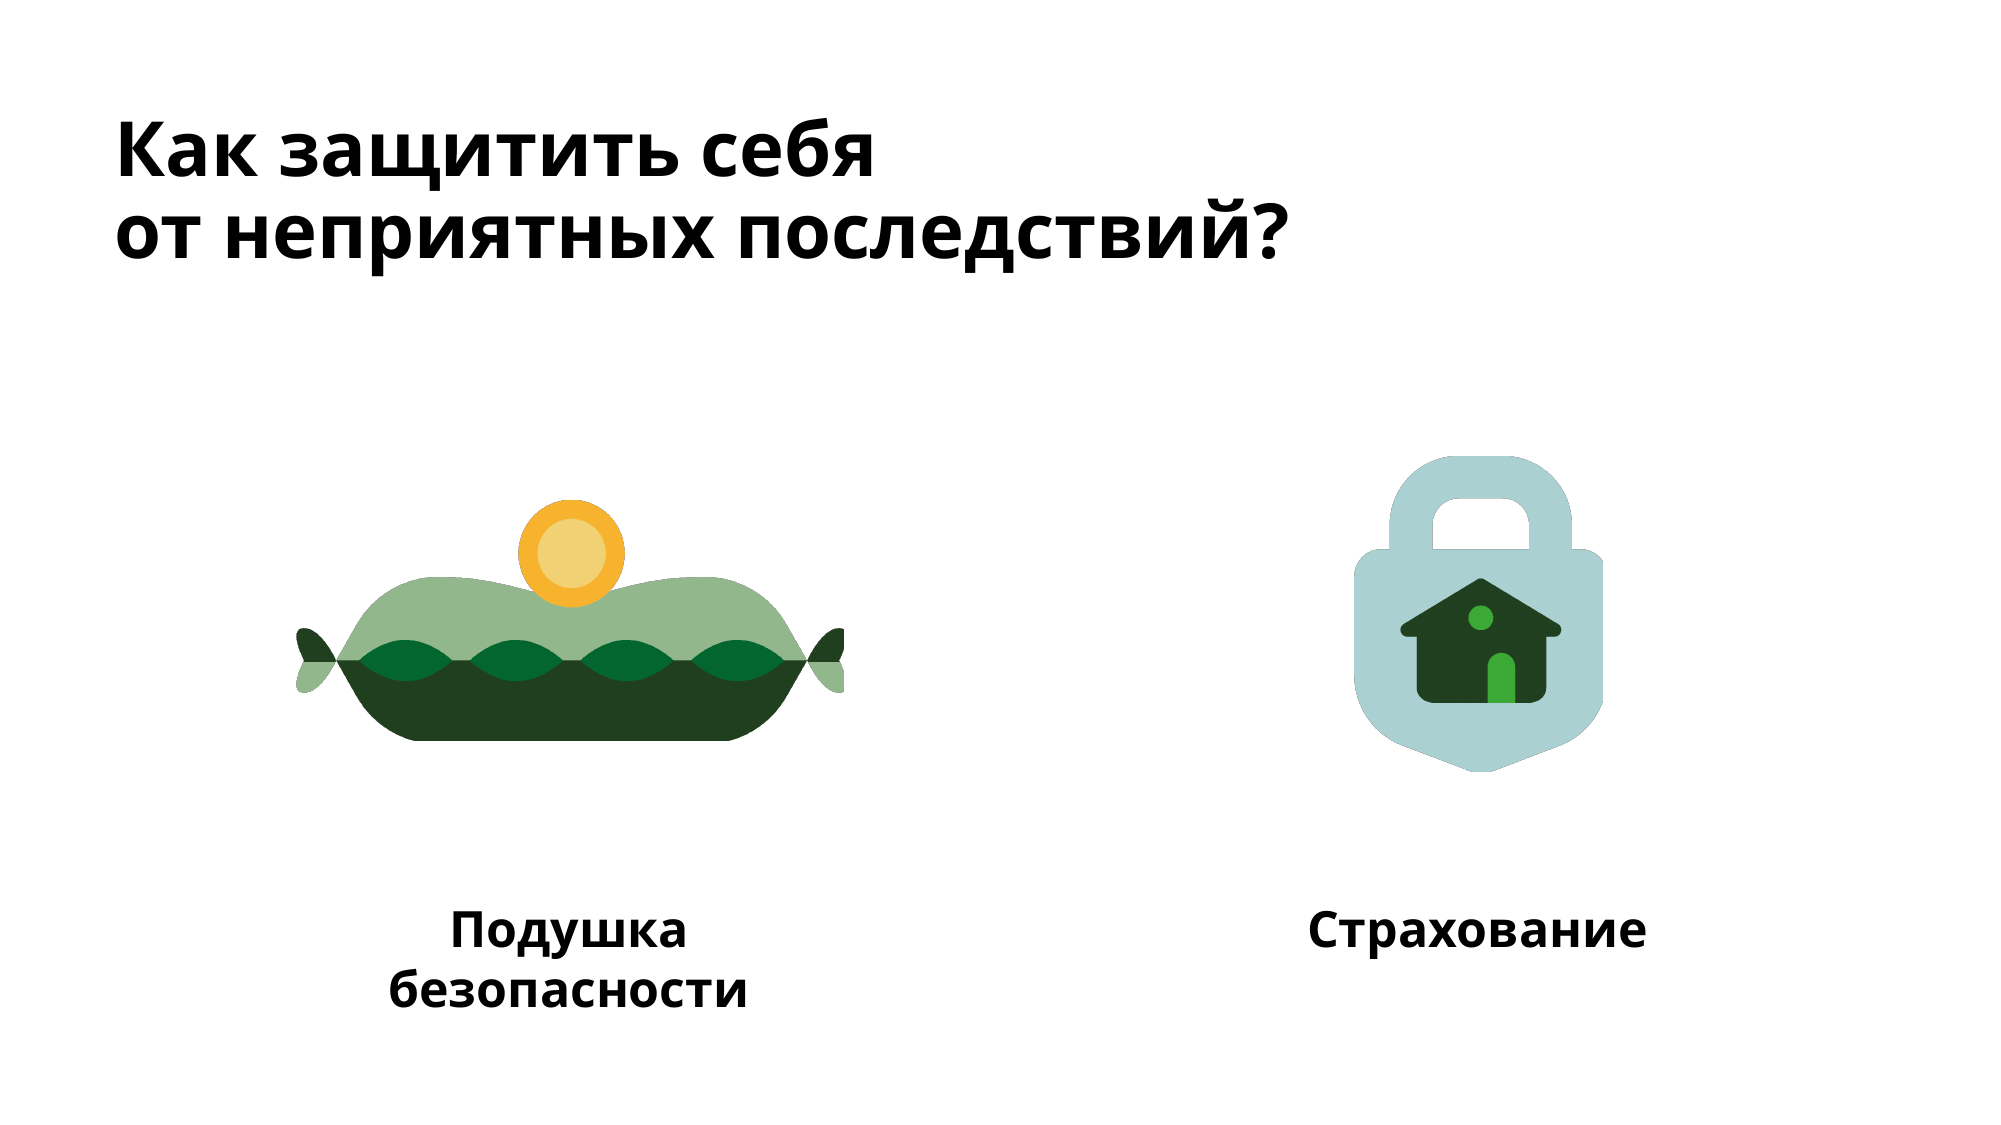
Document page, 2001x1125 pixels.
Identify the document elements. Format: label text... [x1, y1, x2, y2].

title Как защитить себя от неприятных последствий? [99, 102, 1825, 457]
text_box Страхование [1156, 890, 1799, 966]
picture [296, 500, 844, 741]
text_box Подушка безопасности [247, 890, 891, 1026]
picture [1354, 455, 1604, 773]
